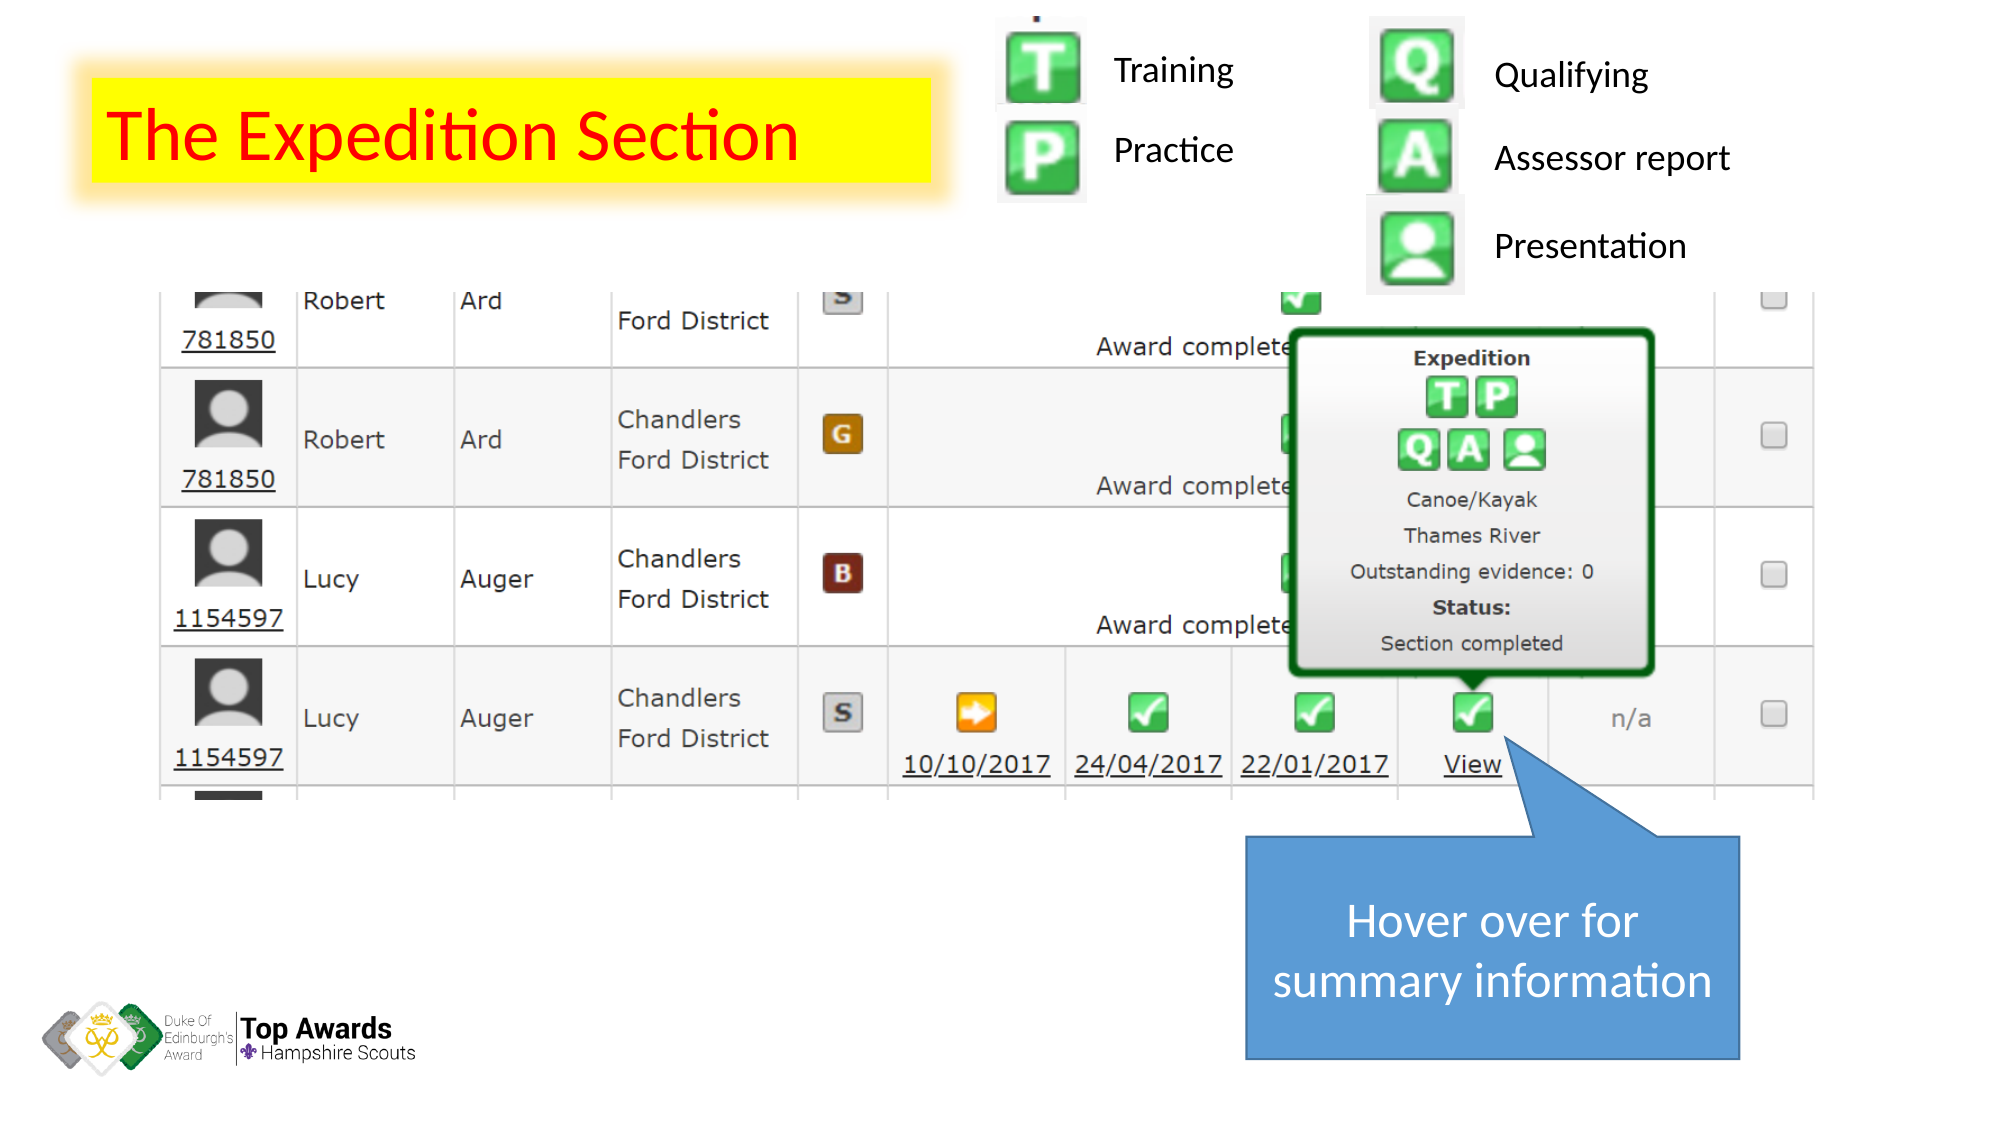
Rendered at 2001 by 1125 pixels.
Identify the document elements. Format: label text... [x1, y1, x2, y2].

text_box Hover over for summary information [1245, 800, 1741, 1061]
text_box Qualifying [1479, 42, 1708, 103]
picture [995, 16, 1087, 203]
text_box Assessor report [1479, 126, 1749, 186]
text_box Presentation [1479, 213, 1708, 274]
text_box Practice [1099, 117, 1328, 178]
text_box The Expedition Section [91, 77, 931, 183]
picture [156, 16, 1835, 800]
text_box Training [1099, 37, 1328, 97]
picture [25, 993, 425, 1082]
